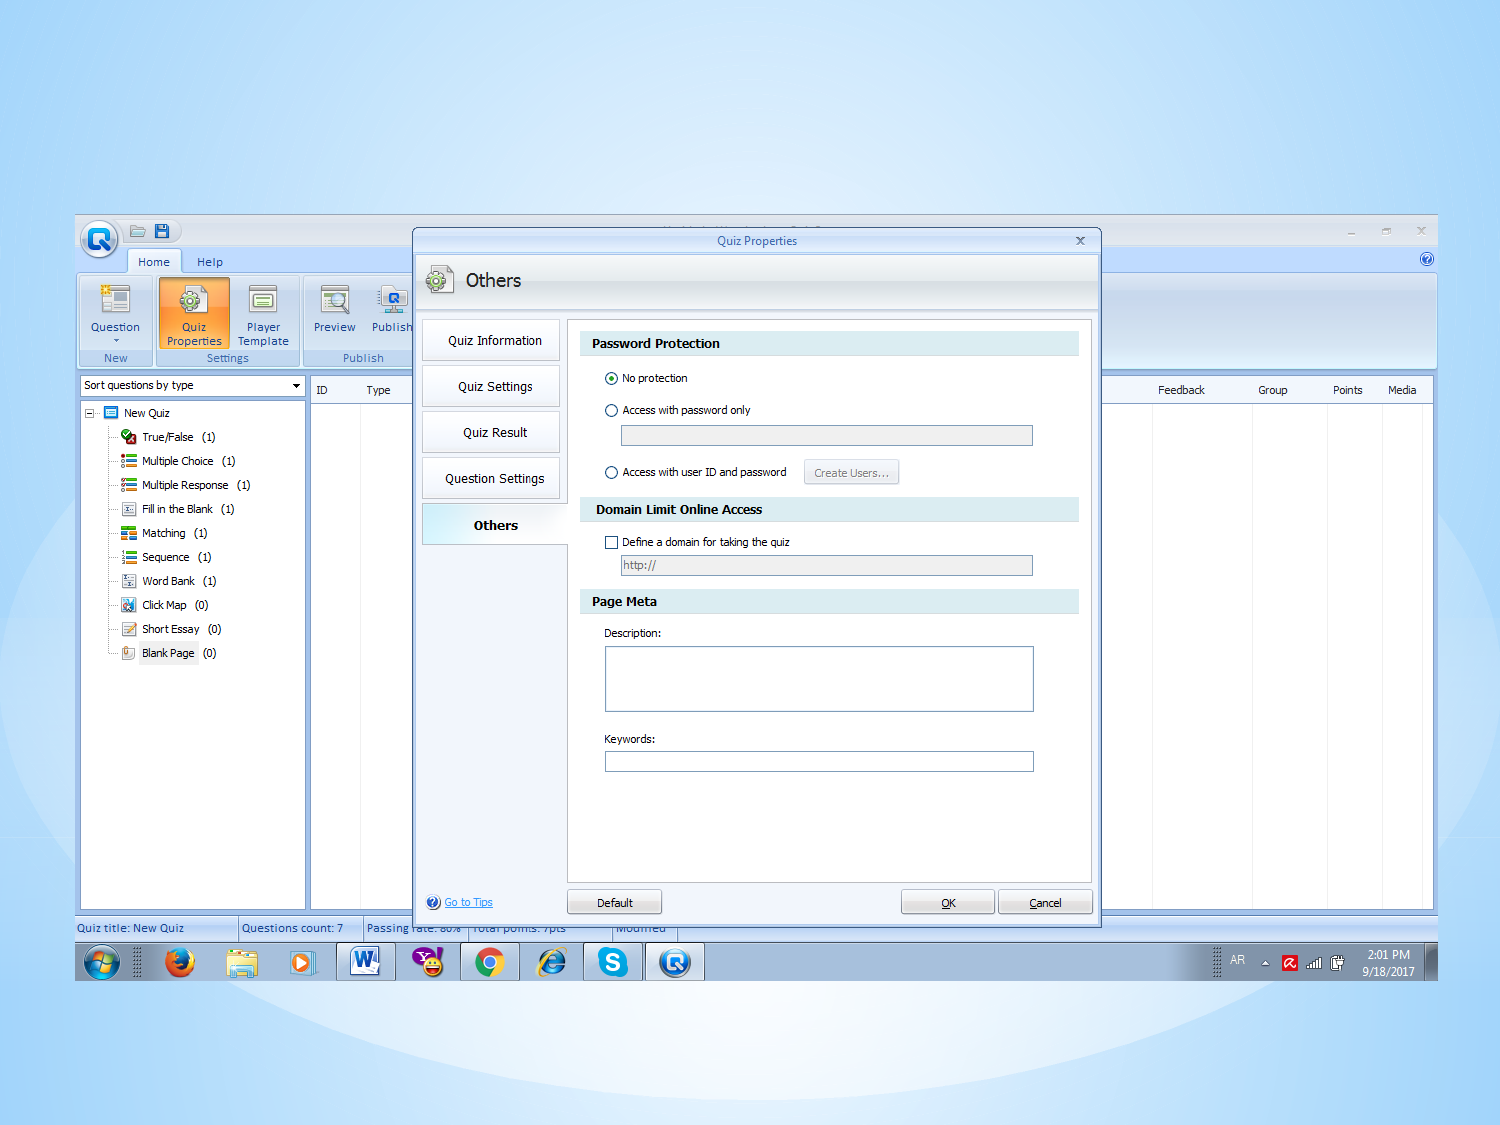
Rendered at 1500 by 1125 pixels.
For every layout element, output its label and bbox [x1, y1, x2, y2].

picture [74, 214, 1438, 981]
